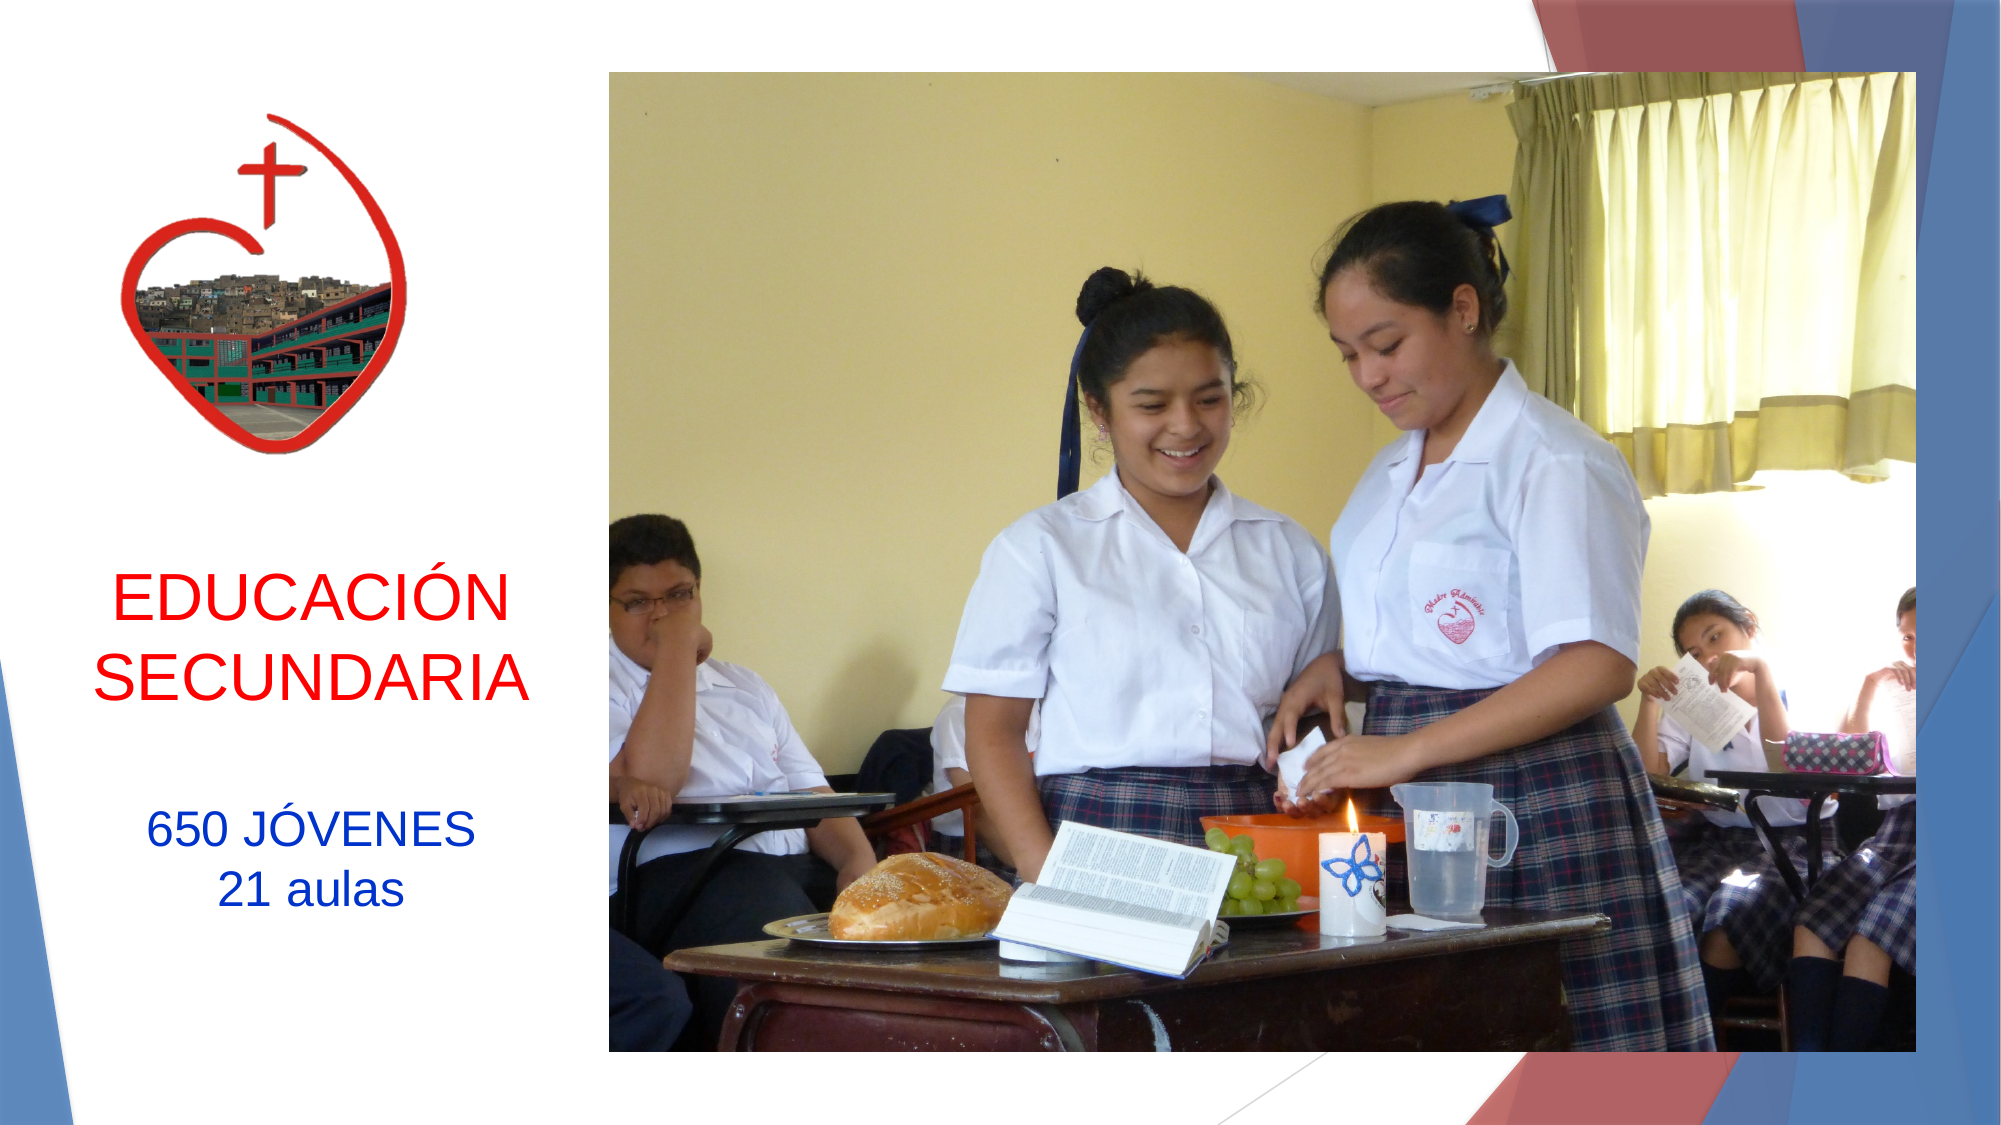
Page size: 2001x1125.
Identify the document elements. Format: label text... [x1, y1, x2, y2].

text_box 650 JÓVENES 21 aulas [95, 788, 528, 924]
text_box EDUCACIÓN SECUNDARIA [61, 546, 562, 722]
picture [118, 106, 414, 457]
picture [608, 71, 1917, 1053]
